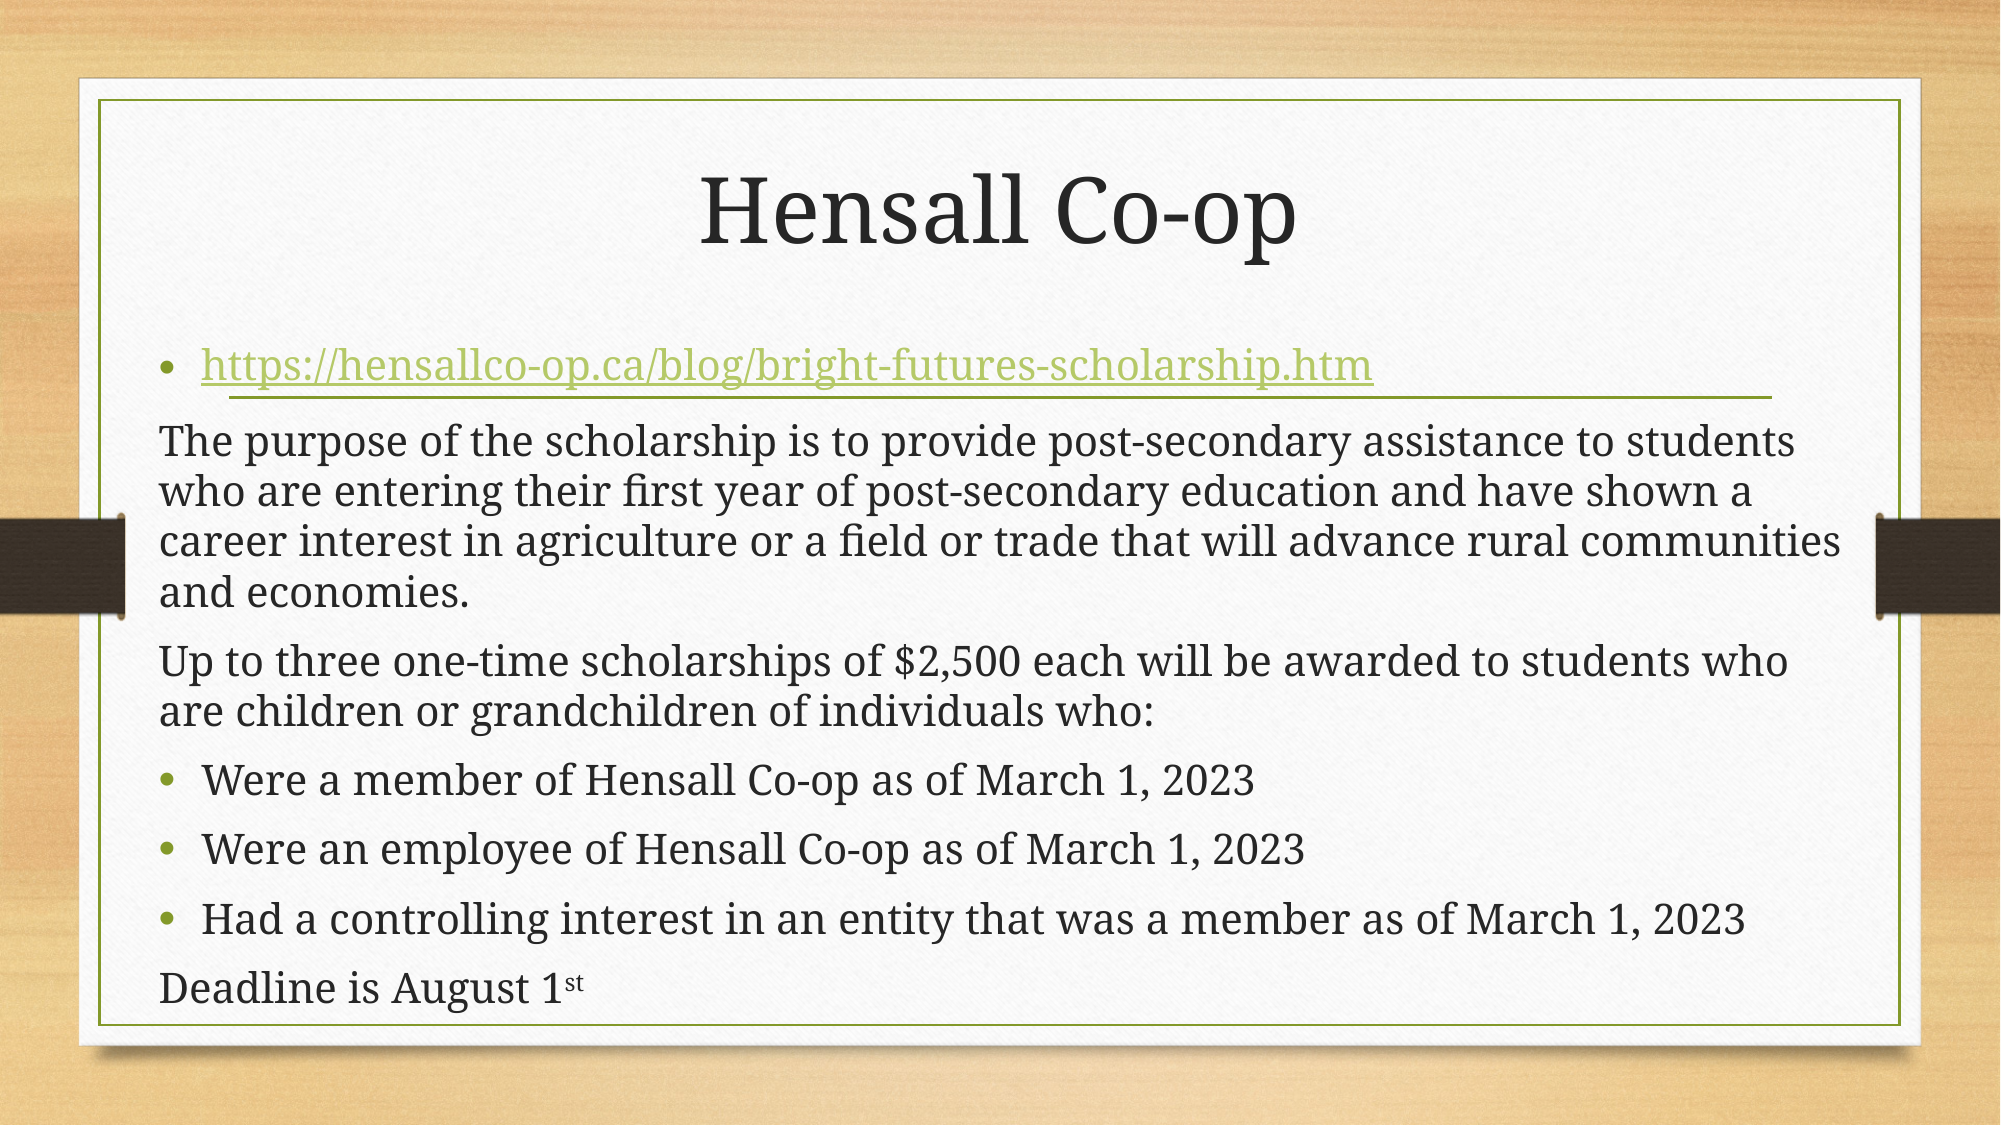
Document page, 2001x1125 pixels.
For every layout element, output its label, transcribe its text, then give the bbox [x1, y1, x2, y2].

list https://hensallco-op.ca/blog/bright-futures-scholarship.htm The purpose of the scholarship is to provide post-secondary assistance to students who are entering their first year of post-secondary education and have shown a career interest in agriculture or a field or trade that will advance rural communities and economies. Up to three one-time scholarships of $2,500 each will be awarded to students who are children or grandchildren of individuals who: Were a member of Hensall Co-op as of March 1, 2023 Were an employee of Hensall Co-op as of March 1, 2023 Had a controlling interest in an entity that was a member as of March 1, 2023 Deadline is August 1st [143, 330, 1872, 1025]
picture [0, 0, 2001, 1125]
title Hensall Co-op [212, 100, 1788, 315]
